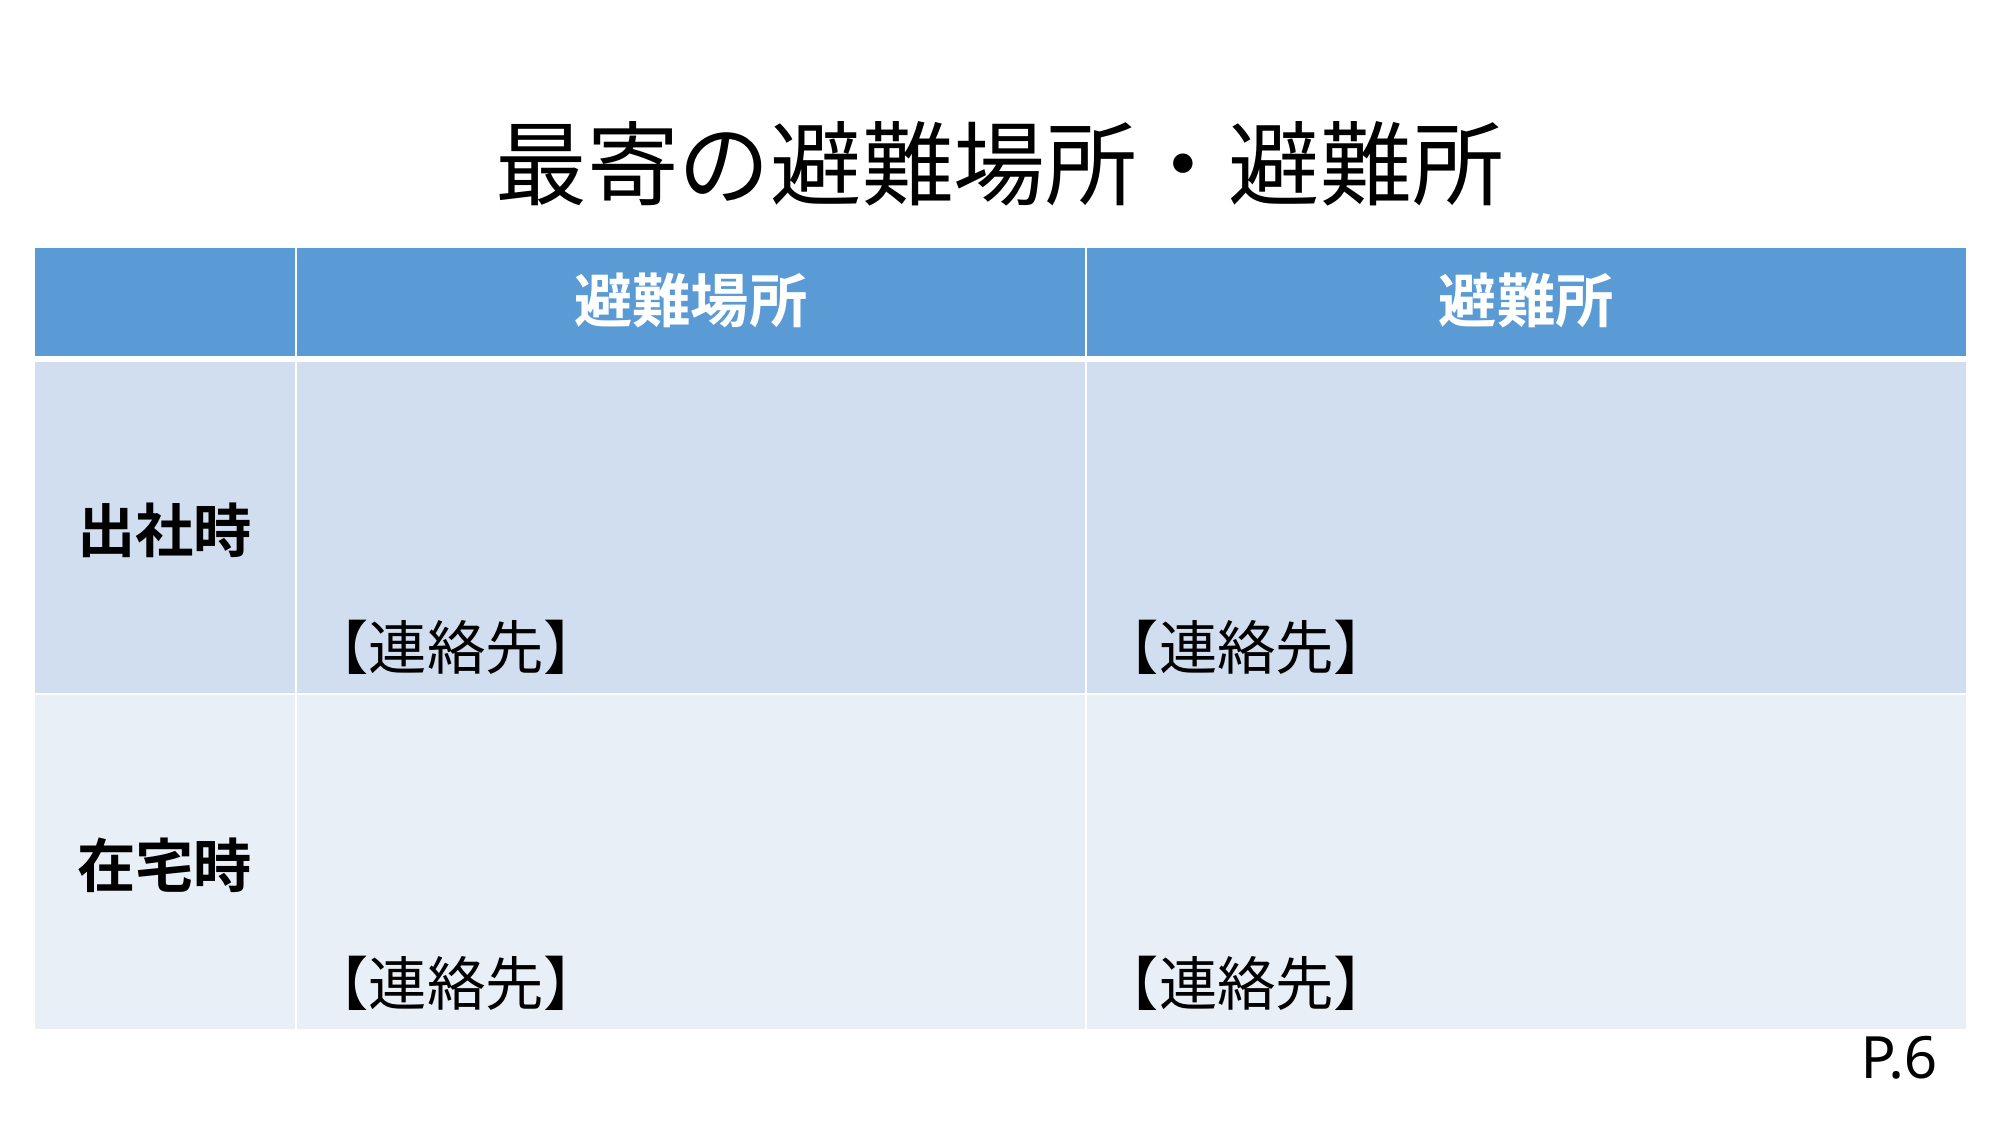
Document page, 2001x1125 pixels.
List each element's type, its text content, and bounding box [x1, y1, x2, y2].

table_header 避難場所 [297, 248, 1085, 356]
table_cell 【連絡先】 [1087, 695, 1966, 1029]
title 最寄の避難場所・避難所 [137, 59, 1863, 246]
table_cell 【連絡先】 [297, 695, 1085, 1029]
table_header 避難所 [1087, 248, 1966, 356]
table_cell 出社時 [35, 362, 295, 693]
table_header [35, 248, 295, 356]
table_cell 在宅時 [35, 695, 295, 1029]
table_cell 【連絡先】 [297, 362, 1085, 693]
slide_number P.6 [1502, 1029, 1953, 1090]
table_cell 【連絡先】 [1087, 362, 1966, 693]
